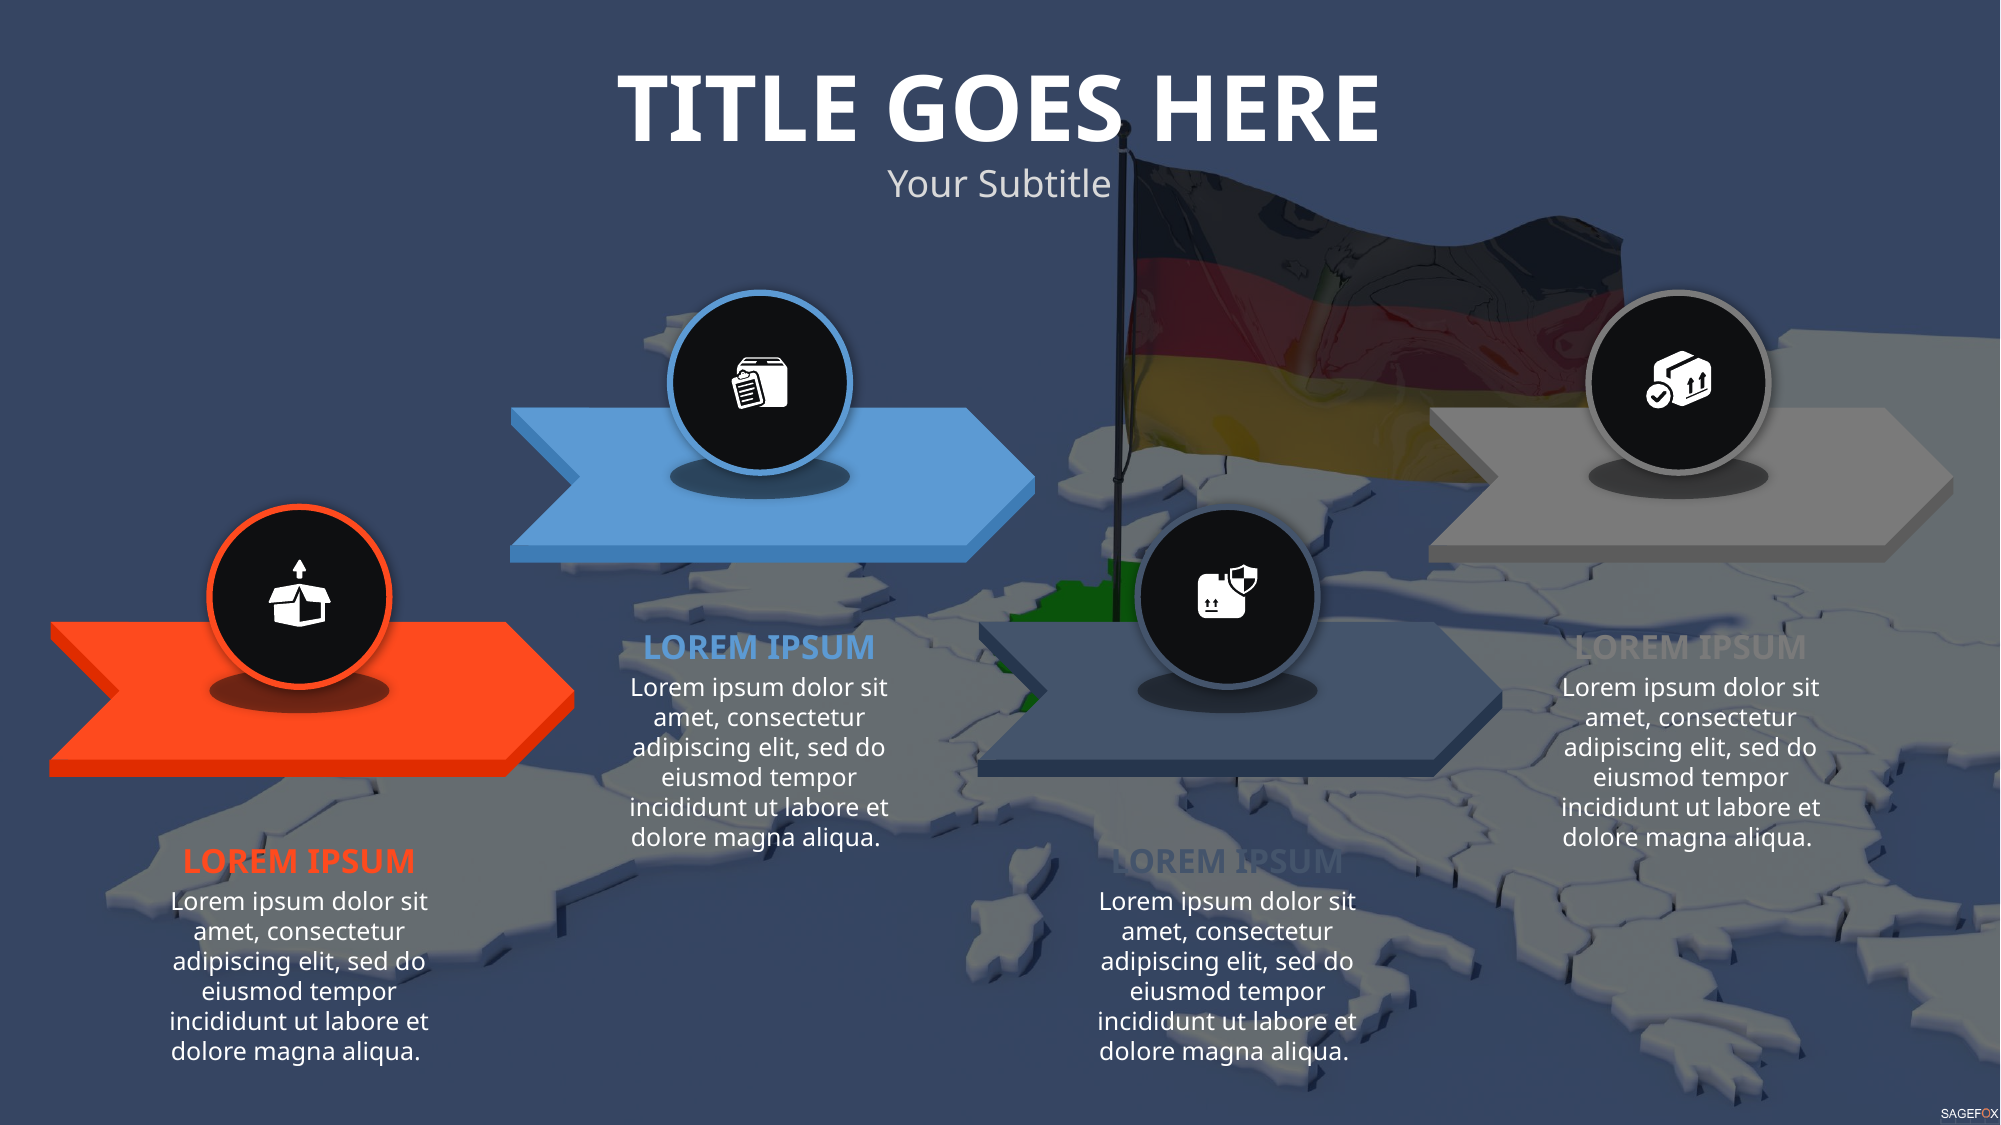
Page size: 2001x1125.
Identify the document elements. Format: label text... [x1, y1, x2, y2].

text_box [1137, 506, 1318, 714]
text_box LOREM IPSUM Lorem ipsum dolor sit amet, consectetur adipiscing elit, sed do eiusmod tempor incididunt ut labore et dolore magna aliqua. [586, 619, 932, 859]
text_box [509, 407, 1035, 563]
text_box LOREM IPSUM Lorem ipsum dolor sit amet, consectetur adipiscing elit, sed do eiusmod tempor incididunt ut labore et dolore magna aliqua. [1055, 833, 1401, 1073]
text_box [1428, 407, 1954, 563]
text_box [669, 292, 850, 499]
text_box LOREM IPSUM Lorem ipsum dolor sit amet, consectetur adipiscing elit, sed do eiusmod tempor incididunt ut labore et dolore magna aliqua. [1518, 618, 1864, 859]
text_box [49, 621, 575, 777]
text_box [1588, 292, 1769, 499]
text_box TITLE GOES HERE Your Subtitle [548, 42, 1452, 212]
text_box LOREM IPSUM Lorem ipsum dolor sit amet, consectetur adipiscing elit, sed do eiusmod tempor incididunt ut labore et dolore magna aliqua. [126, 833, 472, 1073]
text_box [209, 506, 390, 714]
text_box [977, 621, 1503, 777]
picture [0, 0, 2001, 1125]
